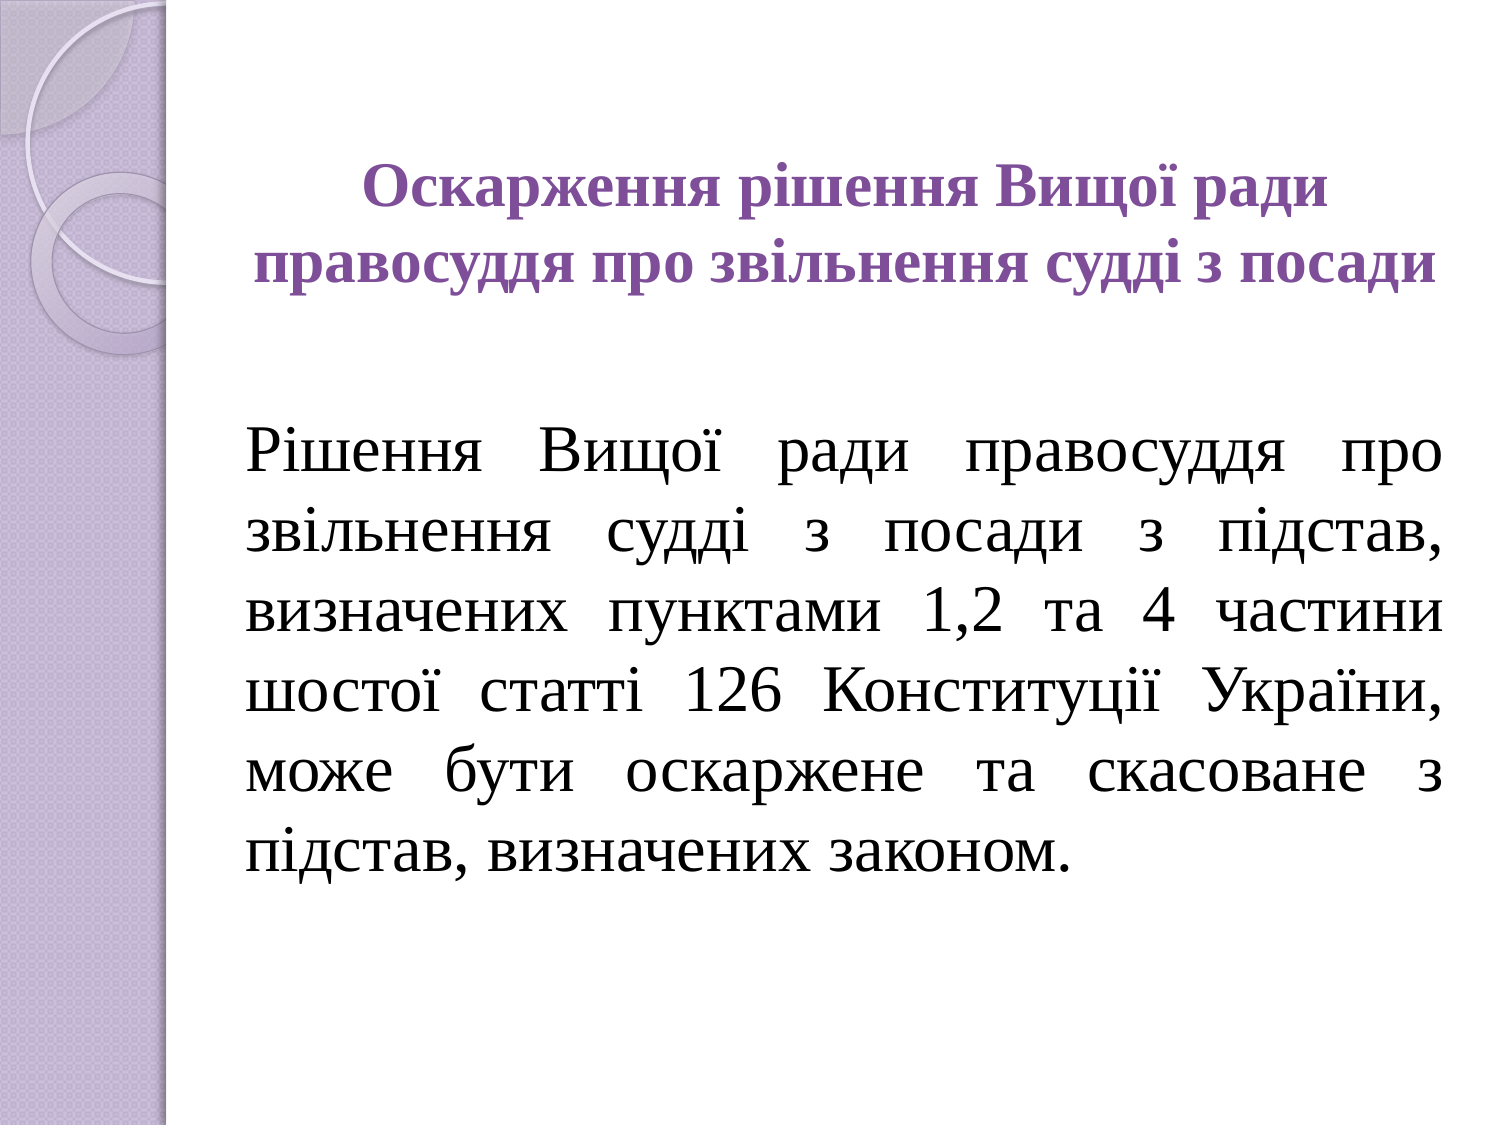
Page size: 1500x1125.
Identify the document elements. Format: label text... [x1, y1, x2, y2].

title Оскарження рішення Вищої ради правосуддя про звільнення судді з посади [230, 125, 1461, 313]
list Рішення Вищої ради правосуддя про звільнення судді з посади з підстав, визначених пунктами 1,2 та 4 частини шостої статті 126 Конституції України, може бути оскаржене та скасоване з підстав, визначених законом. [230, 397, 1461, 1125]
